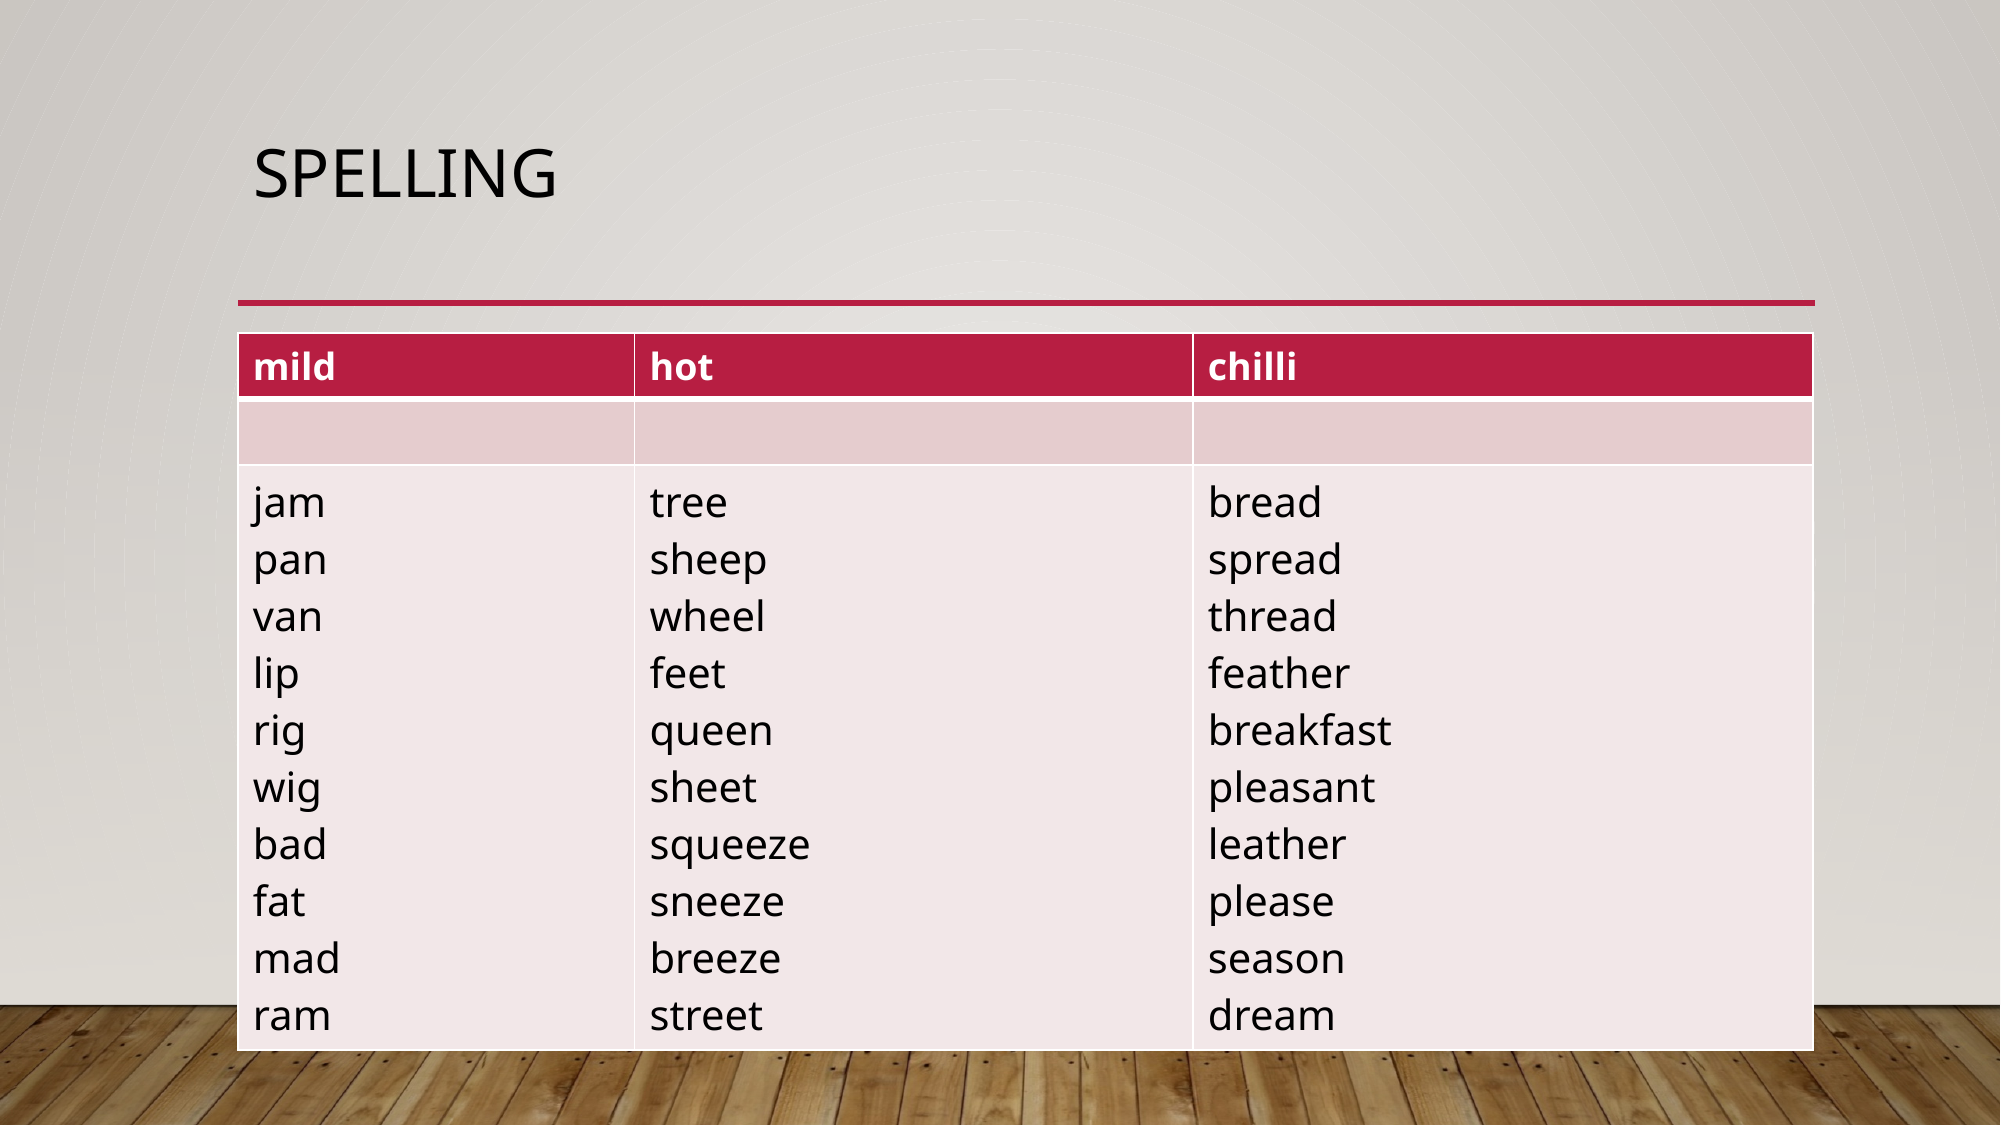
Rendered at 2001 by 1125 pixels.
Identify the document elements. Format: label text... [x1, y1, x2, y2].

table_header mild [239, 334, 634, 396]
table_cell [1194, 402, 1812, 464]
table_cell tree sheep wheel feet queen sheet squeeze sneeze breeze street [635, 466, 1192, 1049]
table_cell bread spread thread feather breakfast pleasant leather please season dream [1194, 466, 1812, 1049]
table_cell jam pan van lip rig wig bad fat mad ram [239, 466, 634, 1049]
picture [0, 1005, 2000, 1125]
title spelling [238, 131, 1814, 305]
table_header chilli [1194, 334, 1812, 396]
table_cell [239, 402, 634, 464]
table_header hot [635, 334, 1192, 396]
table_cell [635, 402, 1192, 464]
